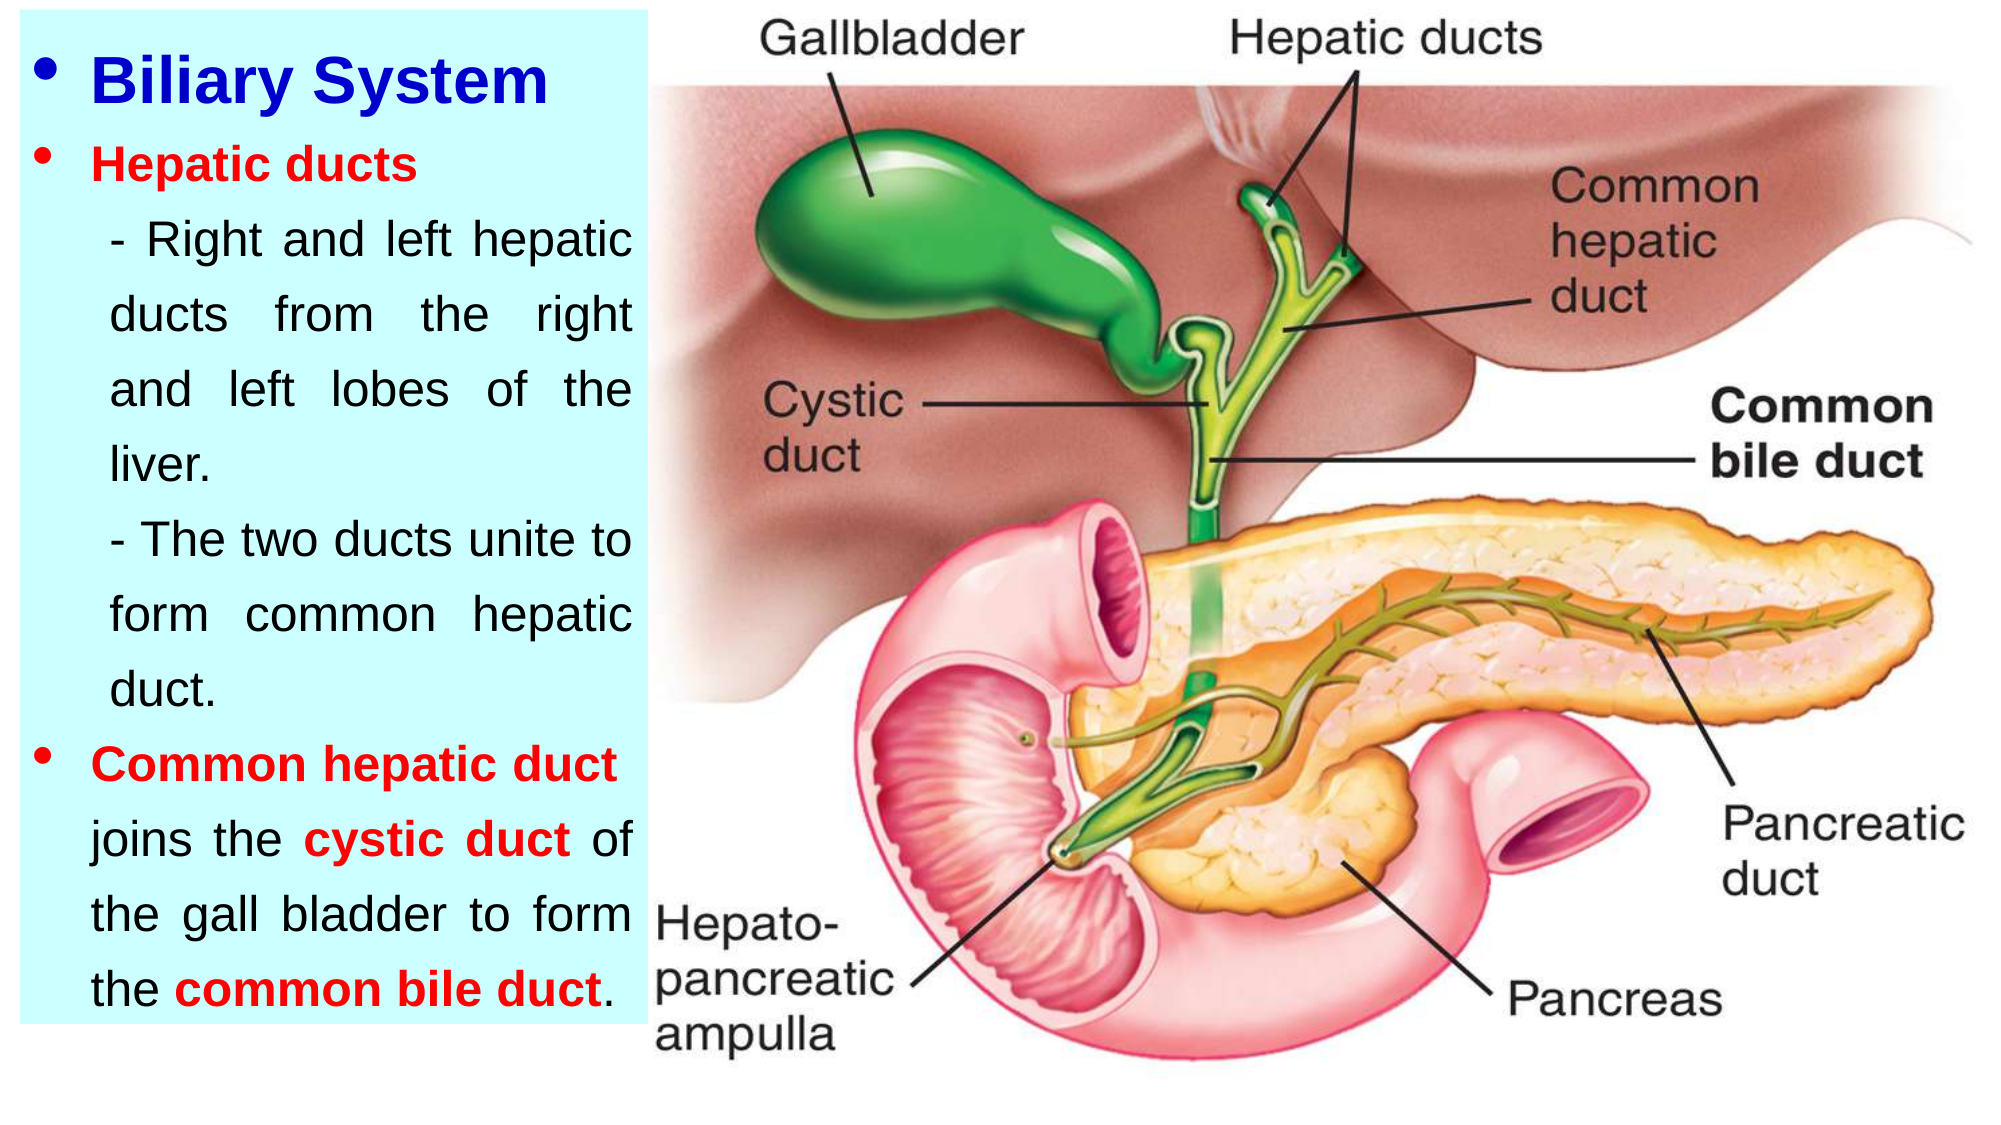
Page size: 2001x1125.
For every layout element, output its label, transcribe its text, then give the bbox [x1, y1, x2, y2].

picture [610, 9, 1985, 1116]
text_box Biliary System Hepatic ducts - Right and left hepatic ducts from the right and left lobes of the liver. - The two ducts unite to form common hepatic duct. Common hepatic duct joins the cystic duct of the gall bladder to form the common bile duct. [19, 9, 610, 1024]
